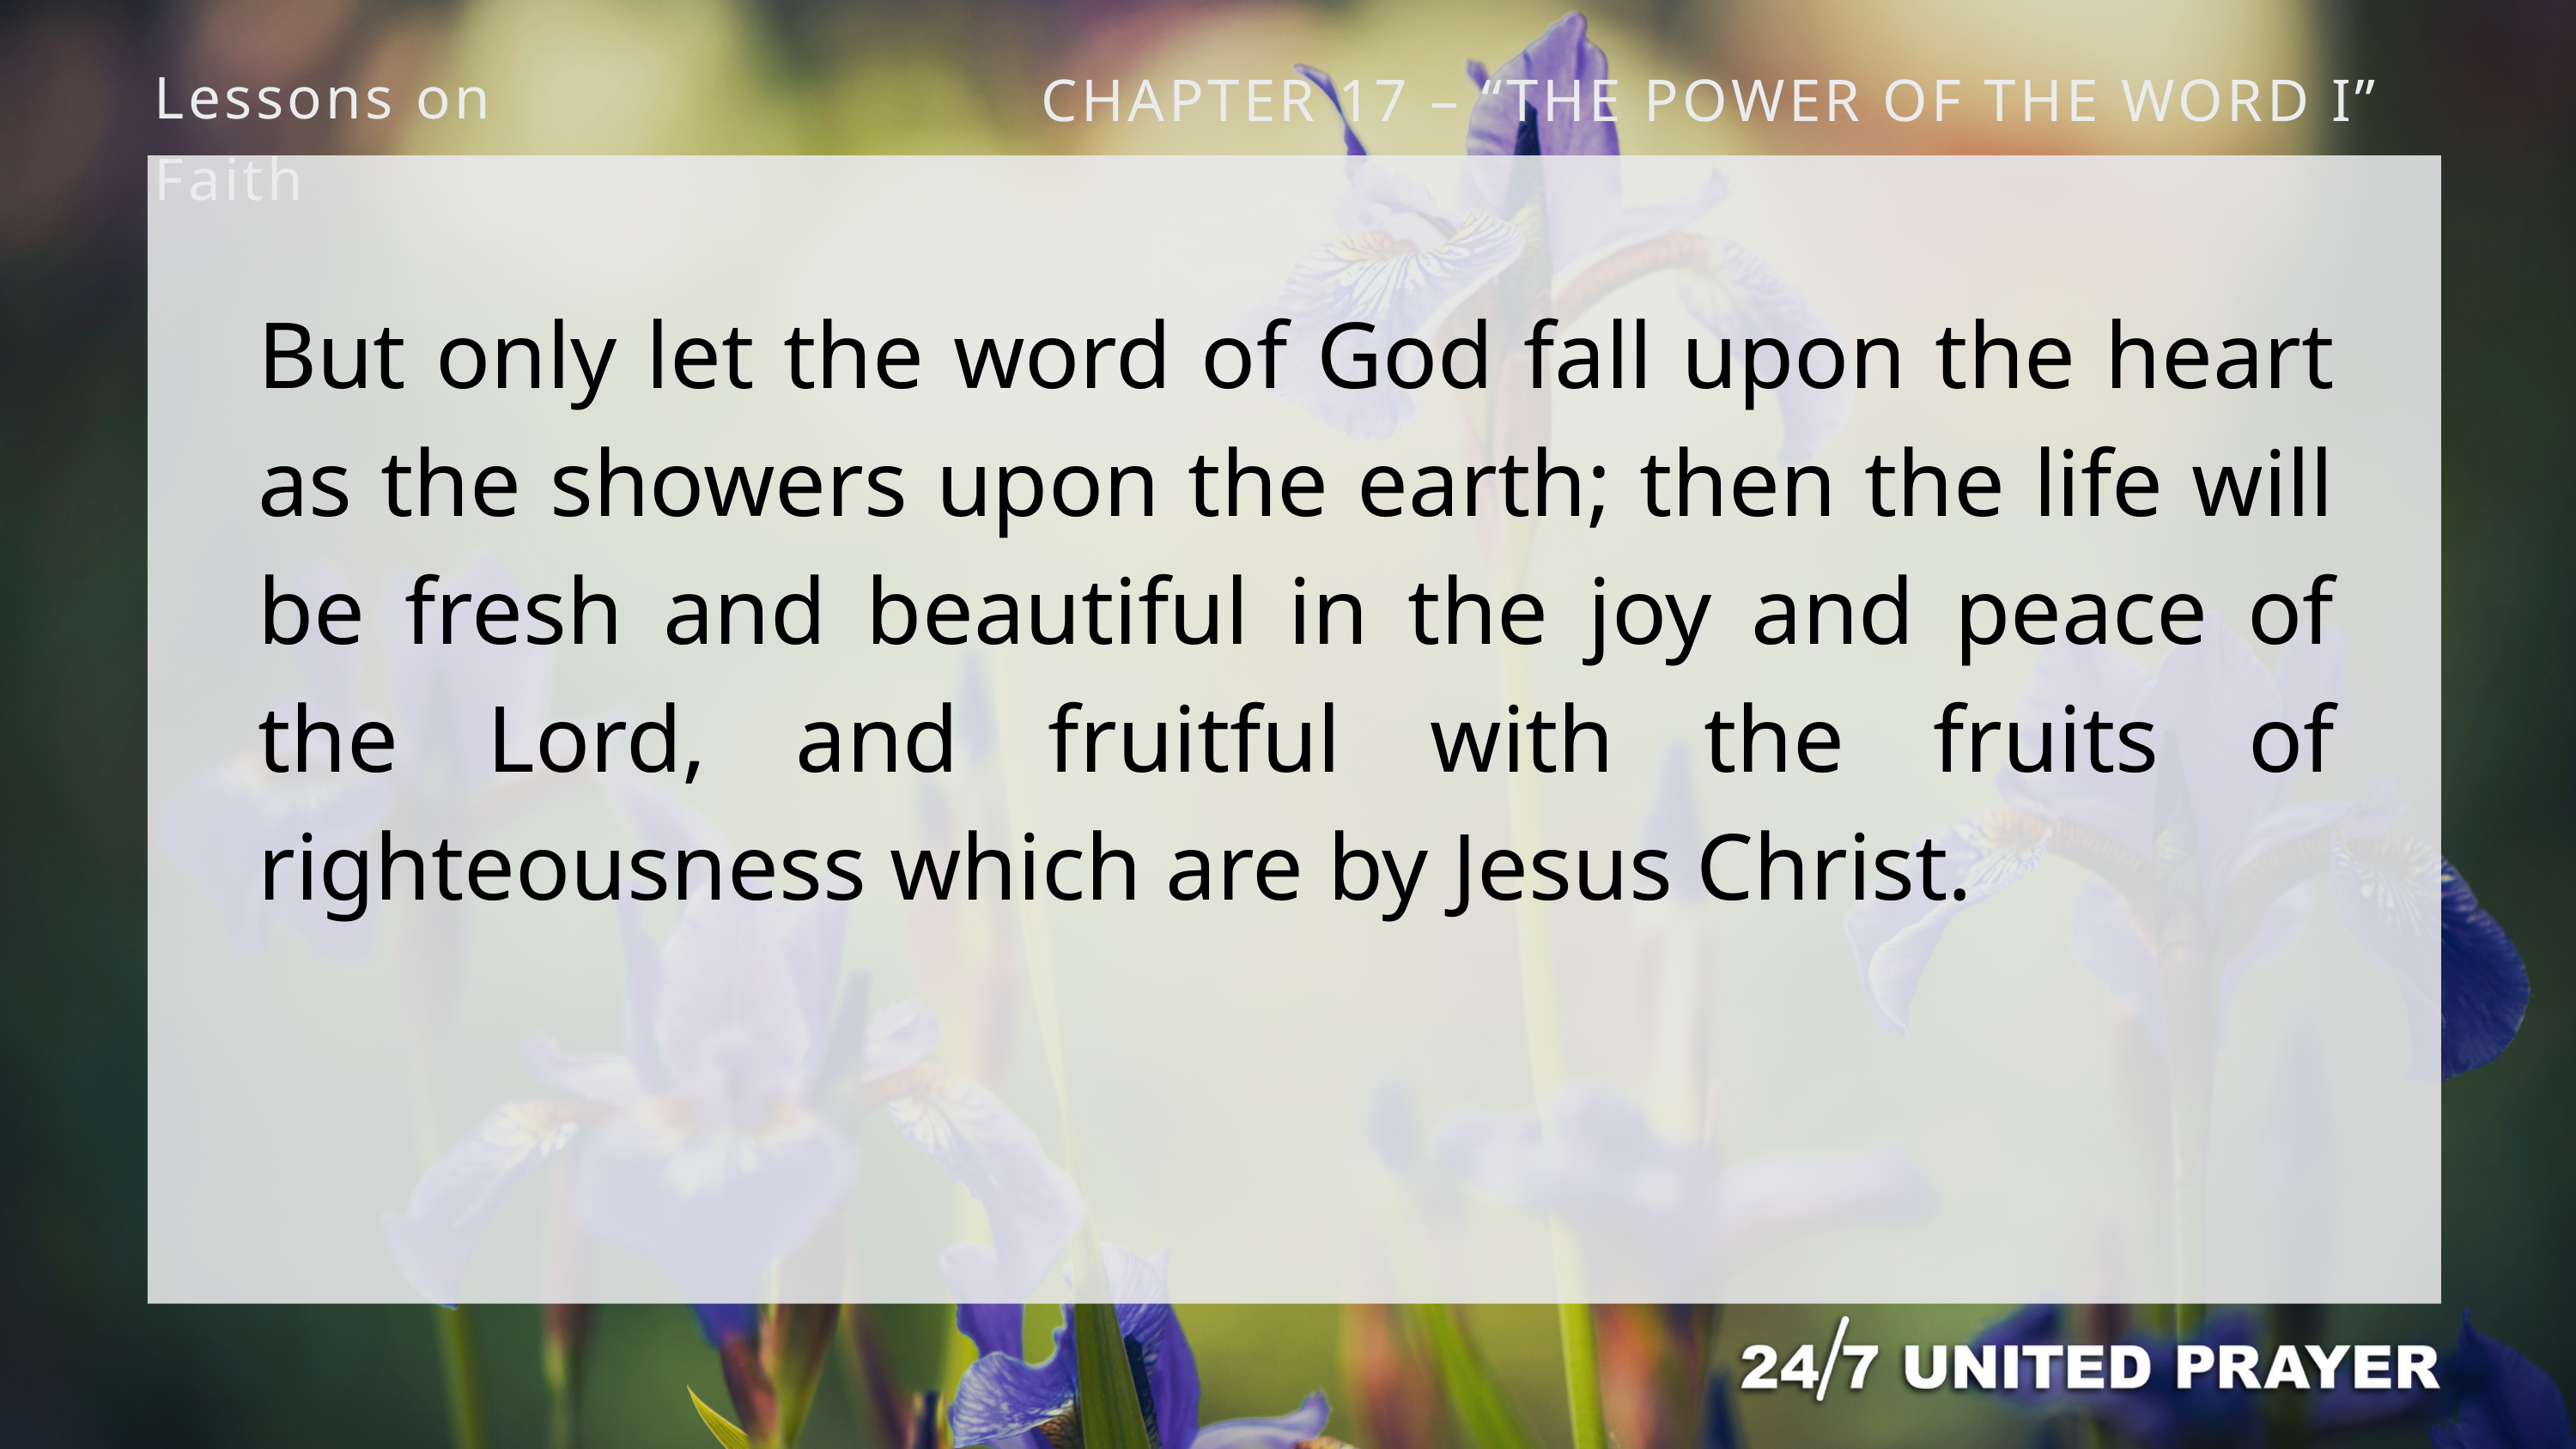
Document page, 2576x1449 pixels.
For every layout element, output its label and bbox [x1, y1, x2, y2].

picture [0, 0, 2576, 1449]
text_box [147, 155, 2442, 1304]
